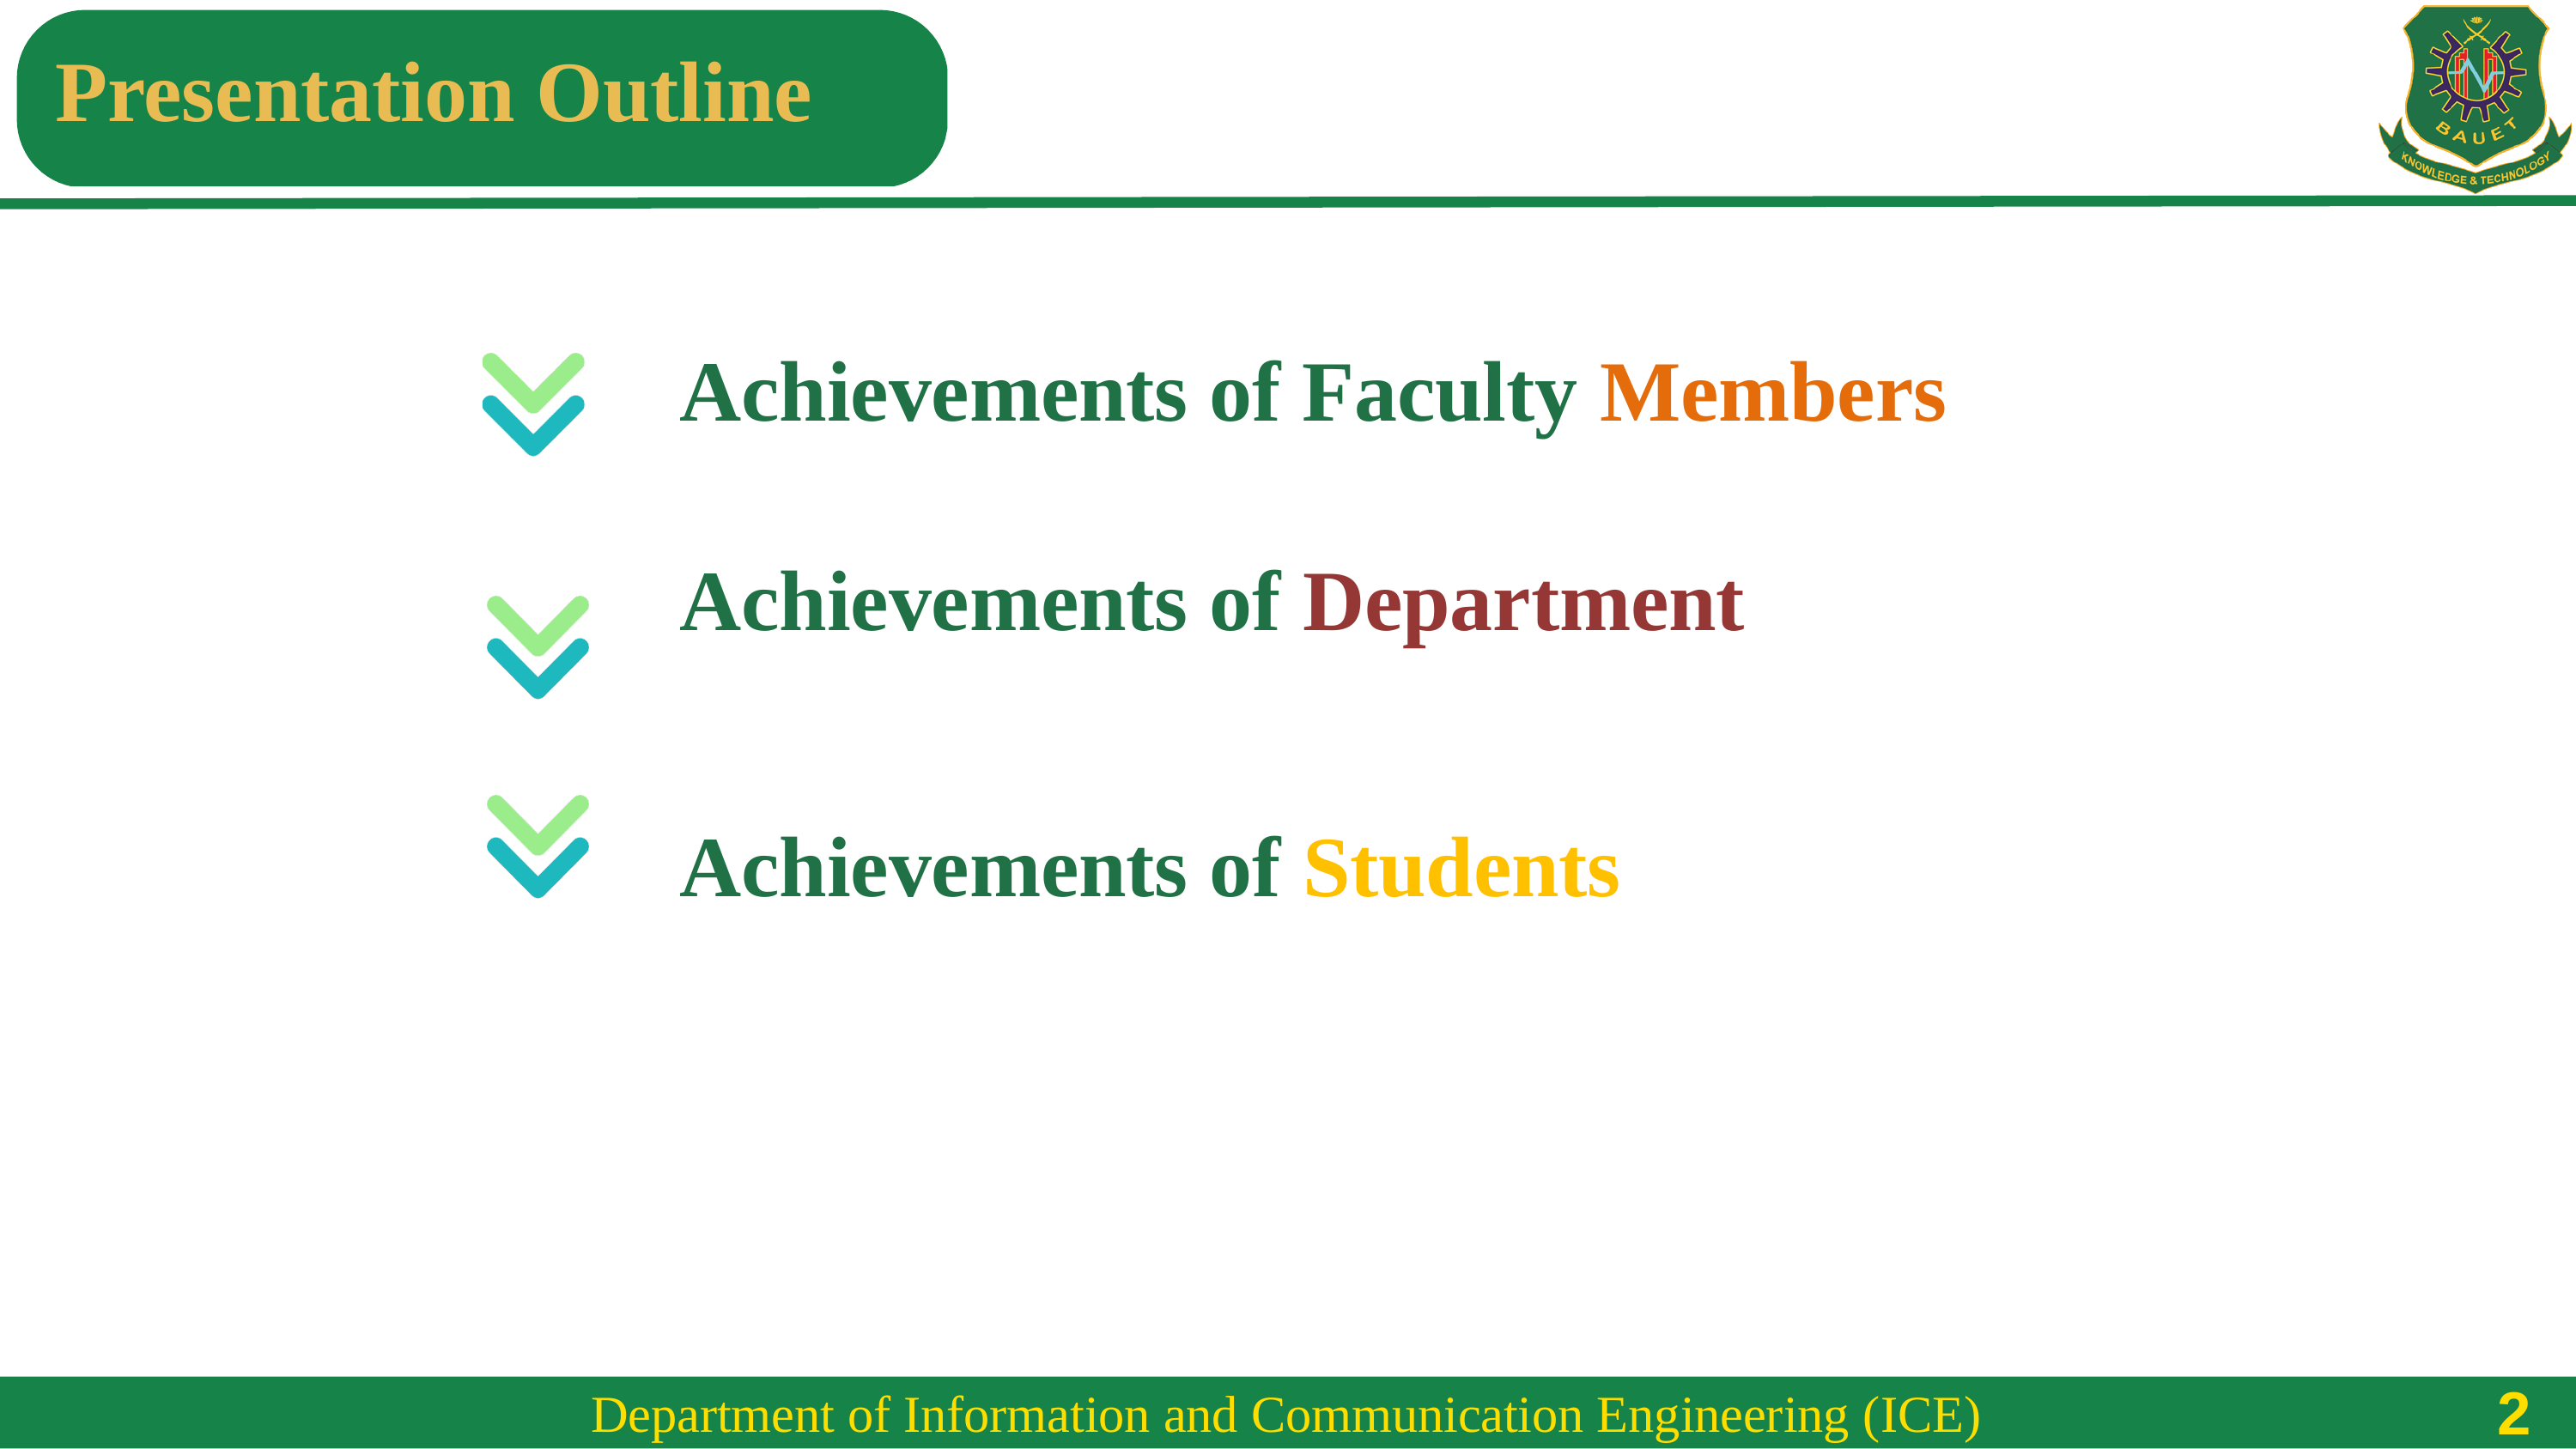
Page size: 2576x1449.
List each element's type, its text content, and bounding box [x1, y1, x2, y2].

text_box [487, 596, 589, 711]
text_box 2 [2492, 1367, 2537, 1447]
text_box [487, 795, 589, 910]
picture [482, 353, 585, 468]
text_box Achievements of Faculty Members Achievements of Department Achievements of Students [677, 333, 1988, 914]
title Presentation Outline [53, 33, 1069, 277]
footer Department of Information and Communication Engineering (ICE) [588, 1376, 1988, 1449]
picture [2372, 0, 2576, 195]
